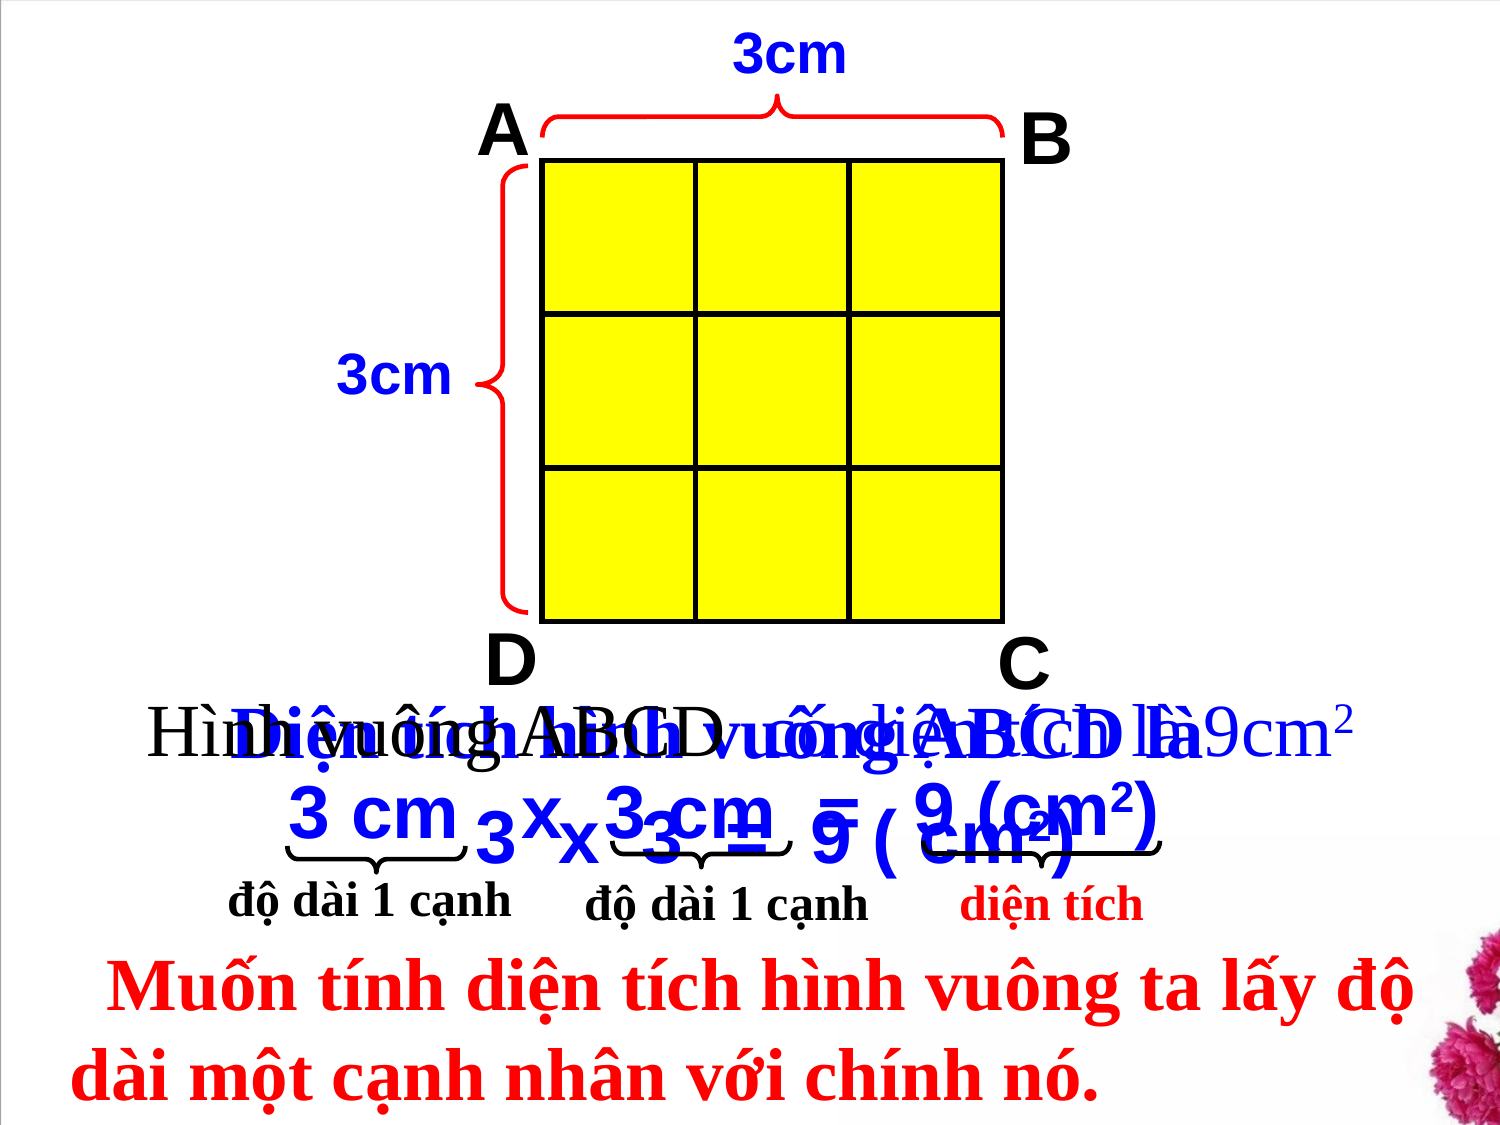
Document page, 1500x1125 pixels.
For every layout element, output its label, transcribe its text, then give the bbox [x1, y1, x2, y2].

text_box diện tích [945, 863, 1188, 938]
table_cell [698, 471, 846, 619]
table_cell [698, 317, 846, 465]
text_box 9 (cm2) [899, 779, 1175, 858]
text_box độ dài 1 cạnh [212, 859, 667, 935]
text_box 3cm [322, 328, 496, 414]
text_box Muốn tính diện tích hình vuông ta lấy độ dài một cạnh nhân với chính nó. [54, 928, 1458, 1123]
picture [0, 0, 1500, 1125]
table_header [698, 163, 846, 311]
table_cell [852, 317, 1000, 465]
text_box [541, 7, 1003, 138]
text_box [477, 165, 529, 613]
table_header [545, 163, 693, 311]
table_cell [852, 471, 1000, 619]
text_box A [461, 72, 510, 178]
text_box 3 x 3 = 9 ( cm2) [460, 781, 1040, 886]
table_header [852, 163, 1000, 311]
text_box [612, 840, 791, 863]
text_box 3 cm x 3 cm = [273, 781, 460, 859]
text_box [287, 845, 466, 873]
table_cell [545, 317, 693, 465]
text_box C [982, 606, 1032, 673]
text_box D [469, 602, 522, 673]
table_cell [545, 471, 693, 619]
text_box 3 x 3 = 9 ( cm2) [1043, 858, 1174, 863]
text_box B [1004, 81, 1052, 187]
text_box độ dài 1 cạnh [570, 863, 940, 938]
text_box Hình vuông ABCD có diện tích là 9cm2 [131, 673, 1488, 779]
